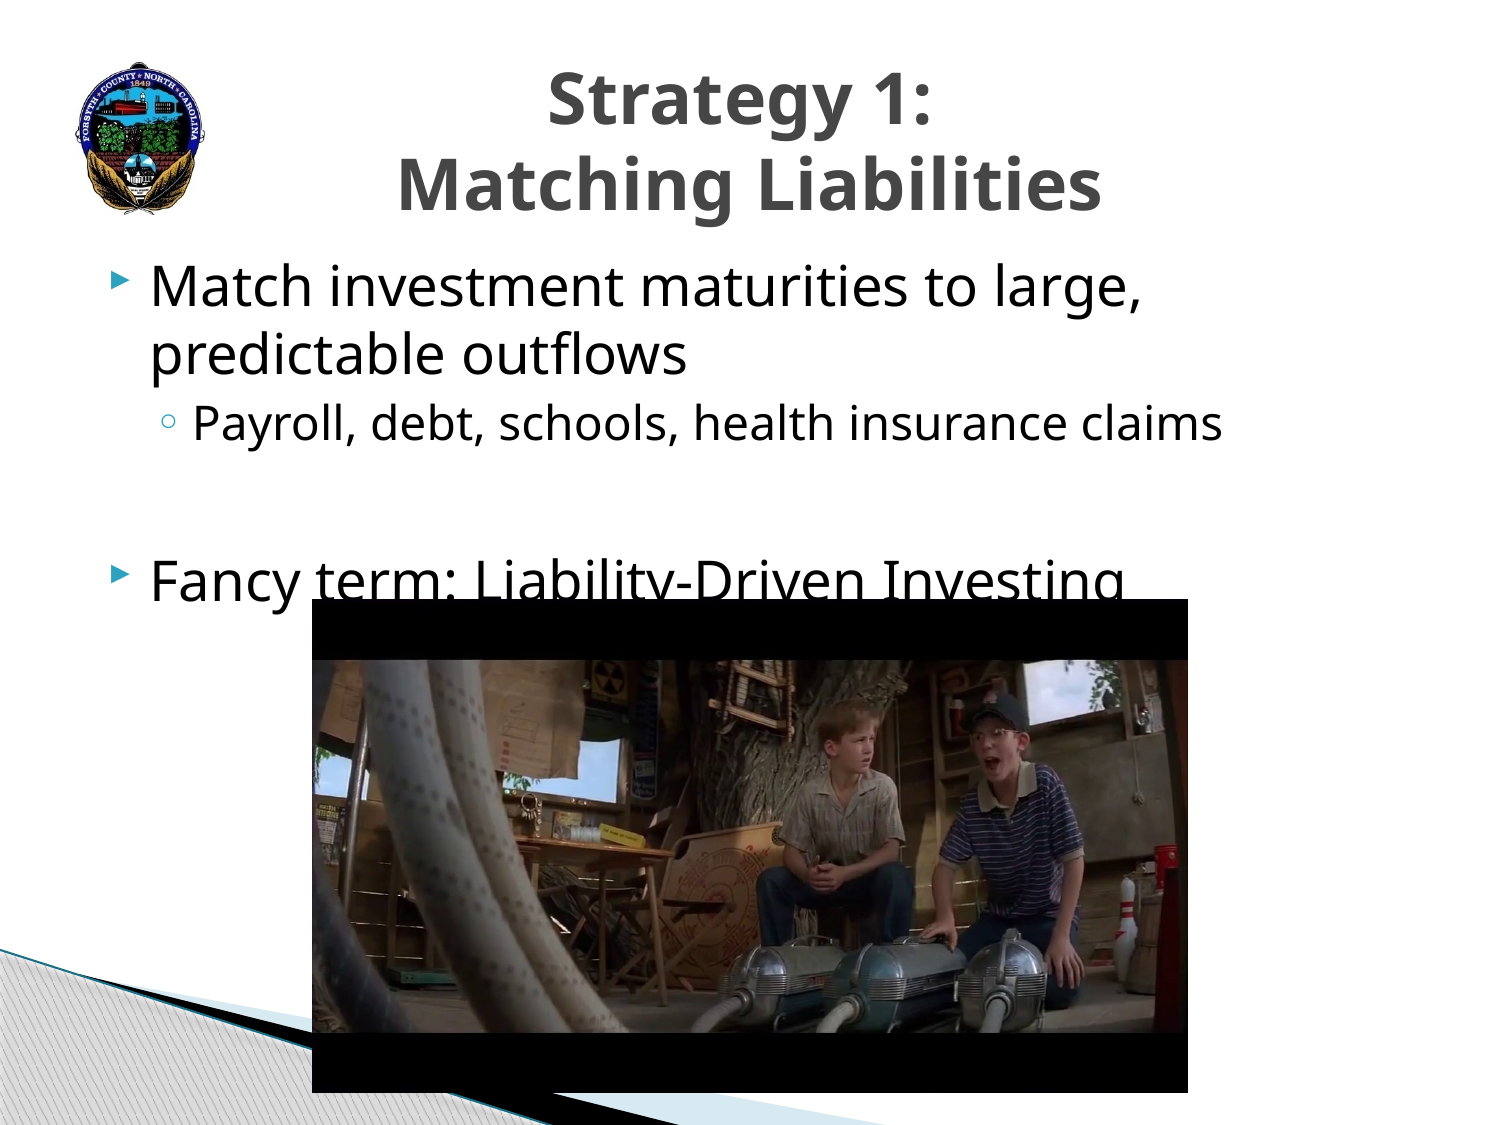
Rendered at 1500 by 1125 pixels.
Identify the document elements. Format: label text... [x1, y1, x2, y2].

picture [312, 599, 1188, 1093]
title Strategy 1: Matching Liabilities [75, 45, 1425, 233]
list Match investment maturities to large, predictable outflows Payroll, debt, schools, health insurance claims Fancy term: Liability-Driven Investing [74, 242, 1426, 986]
